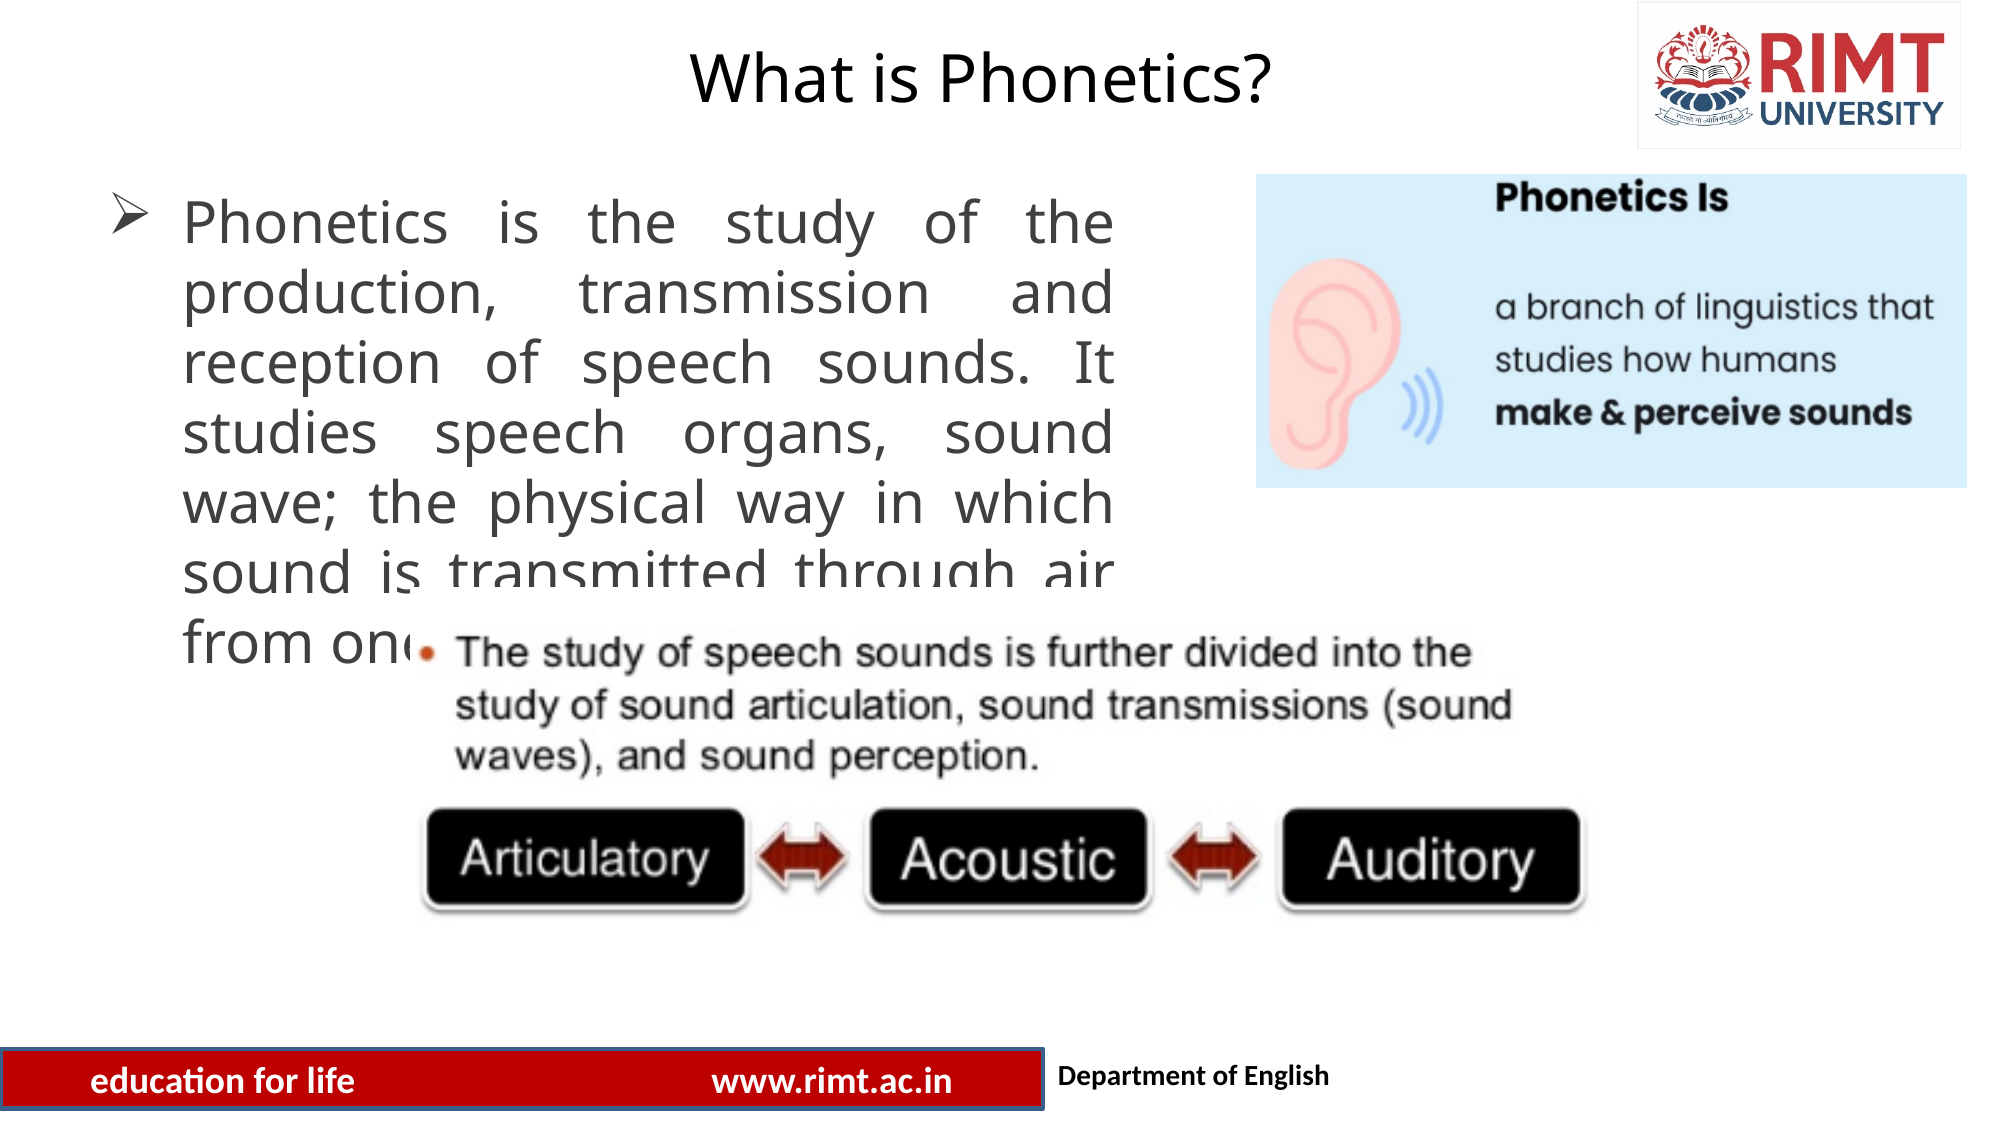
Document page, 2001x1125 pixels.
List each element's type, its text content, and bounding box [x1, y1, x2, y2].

picture [1637, 1, 1961, 149]
text_box Department of English [1042, 1044, 1718, 1104]
text_box What is Phonetics? [674, 28, 1586, 123]
picture [1256, 174, 1967, 488]
picture [409, 587, 1616, 988]
text_box education for life www.rimt.ac.in [0, 1047, 1045, 1111]
text_box Phonetics is the study of the production, transmission and reception of speech sounds. It studies speech organs, sound wave; the physical way in which sound is transmitted through air from one person to another.​ [92, 178, 1131, 753]
